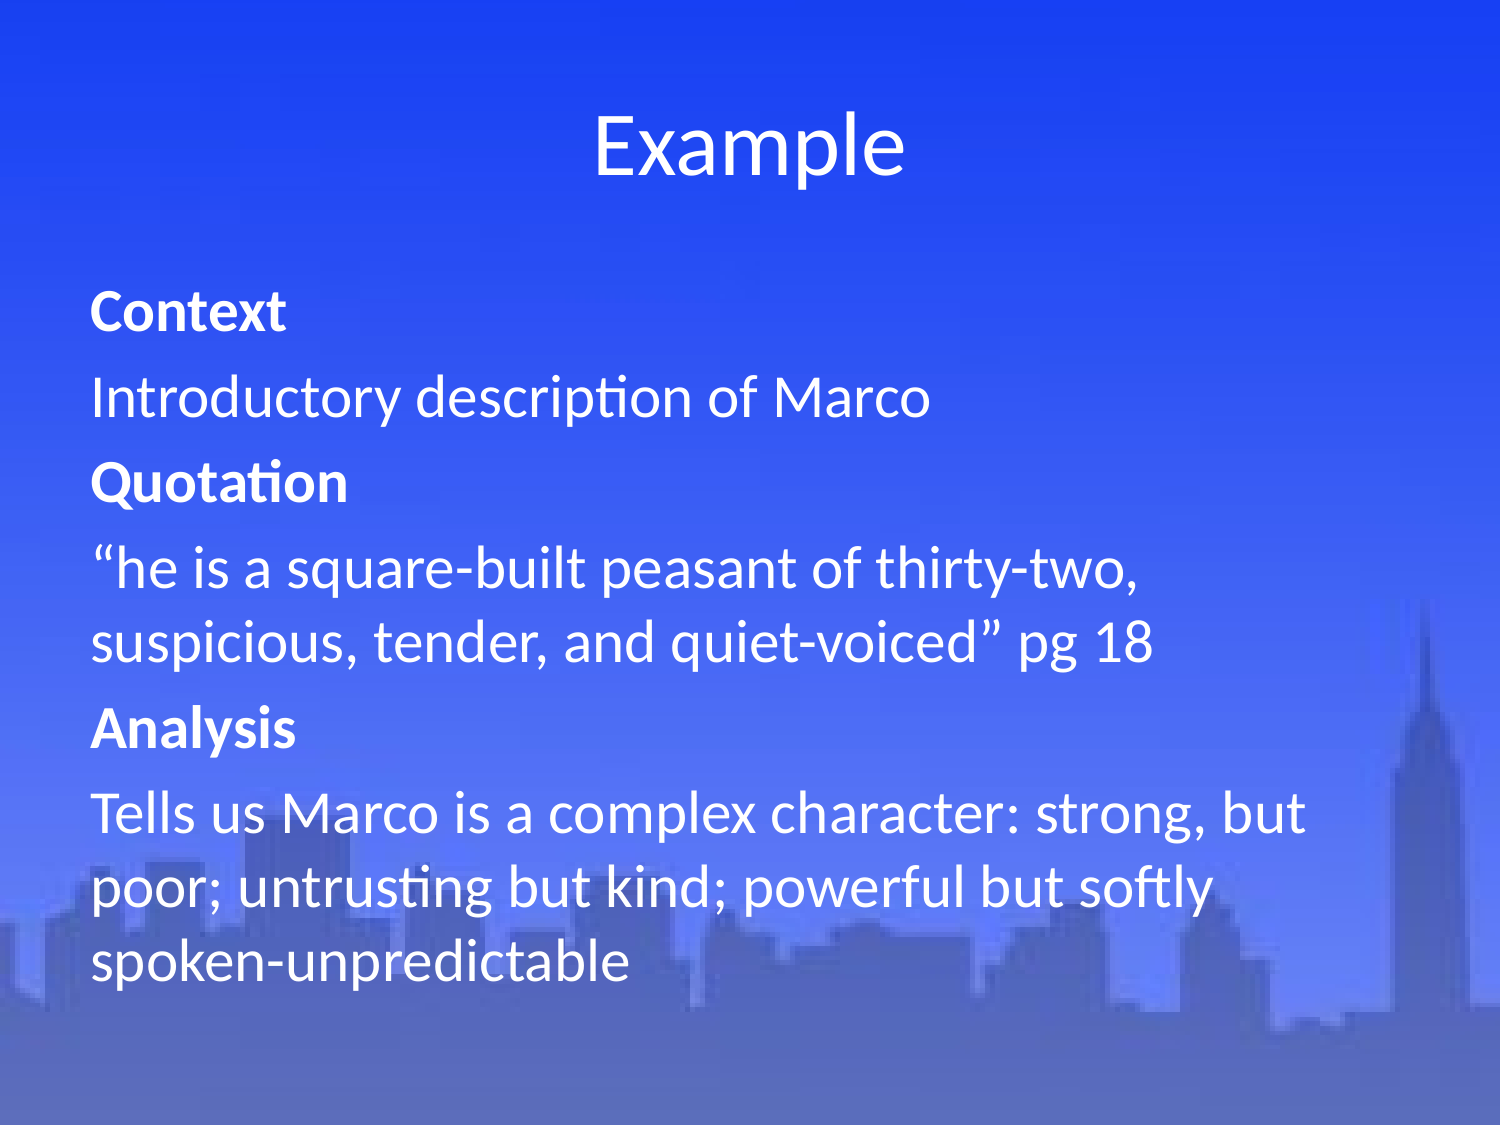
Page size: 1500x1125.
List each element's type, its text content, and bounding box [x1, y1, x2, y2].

title Example [75, 45, 1425, 233]
picture [0, 0, 1500, 1125]
list Context Introductory description of Marco Quotation “he is a square-built peasant of thirty-two, suspicious, tender, and quiet-voiced” pg 18 Analysis Tells us Marco is a complex character: strong, but poor; untrusting but kind; powerful but softly spoken-unpredictable [75, 262, 1425, 1005]
